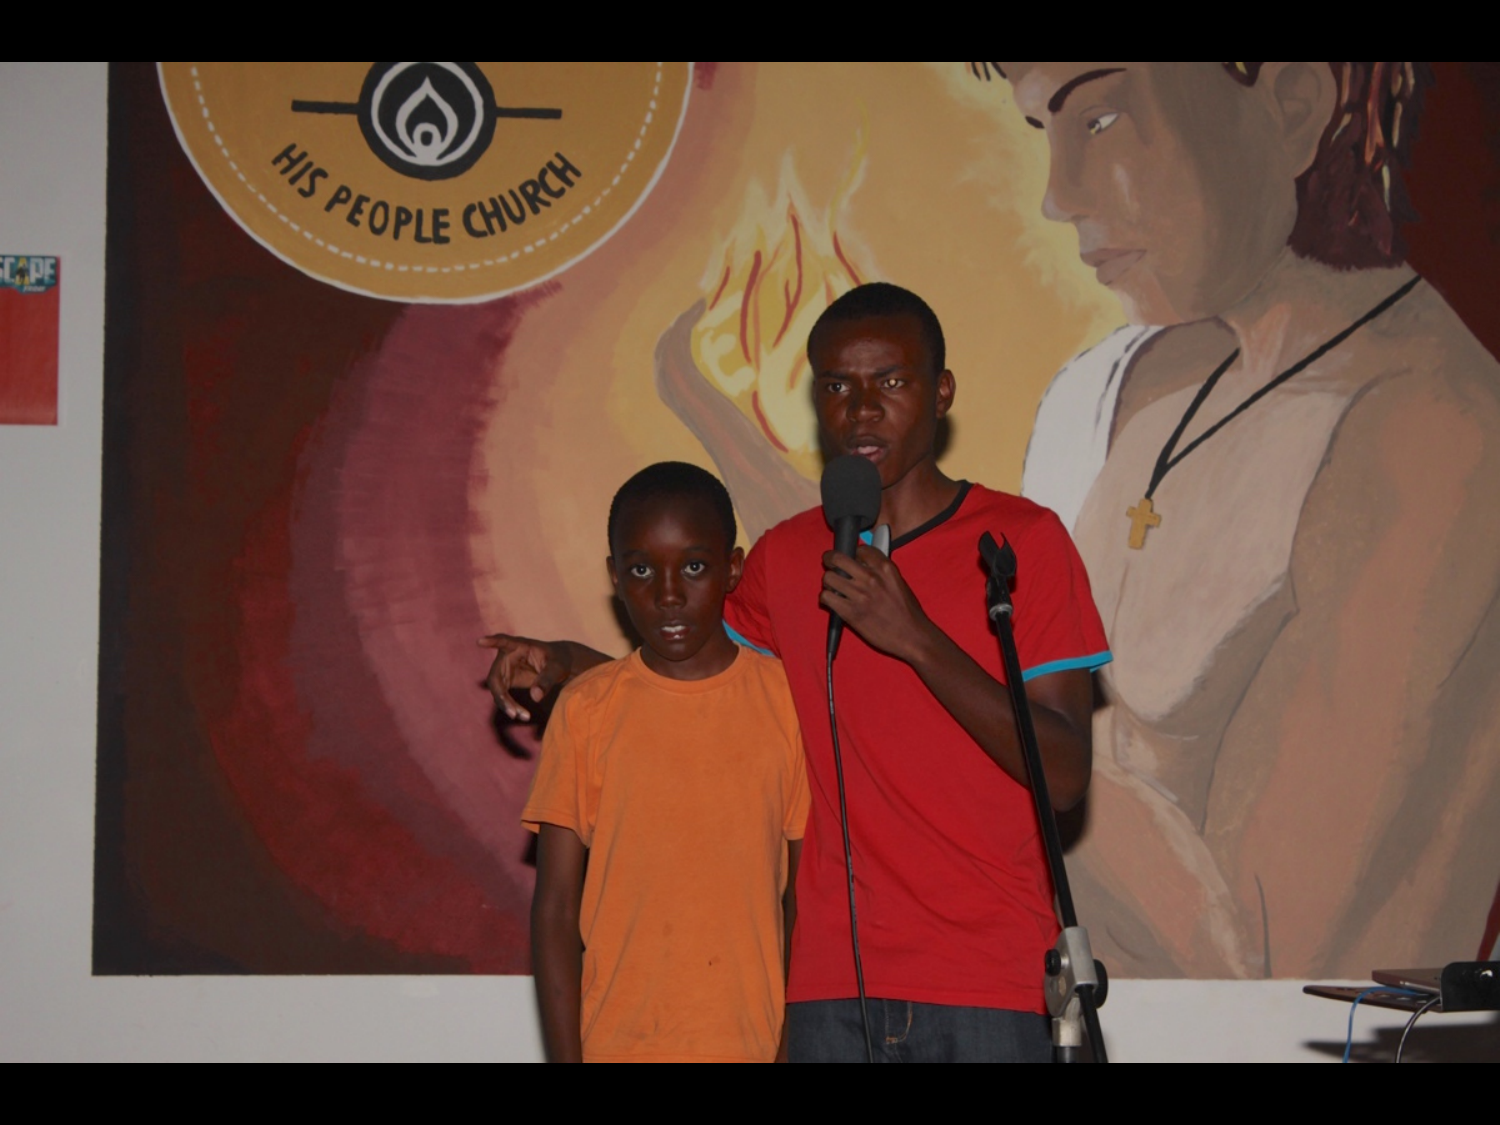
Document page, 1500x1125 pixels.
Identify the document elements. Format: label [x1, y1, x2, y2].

picture [0, 62, 1500, 1063]
